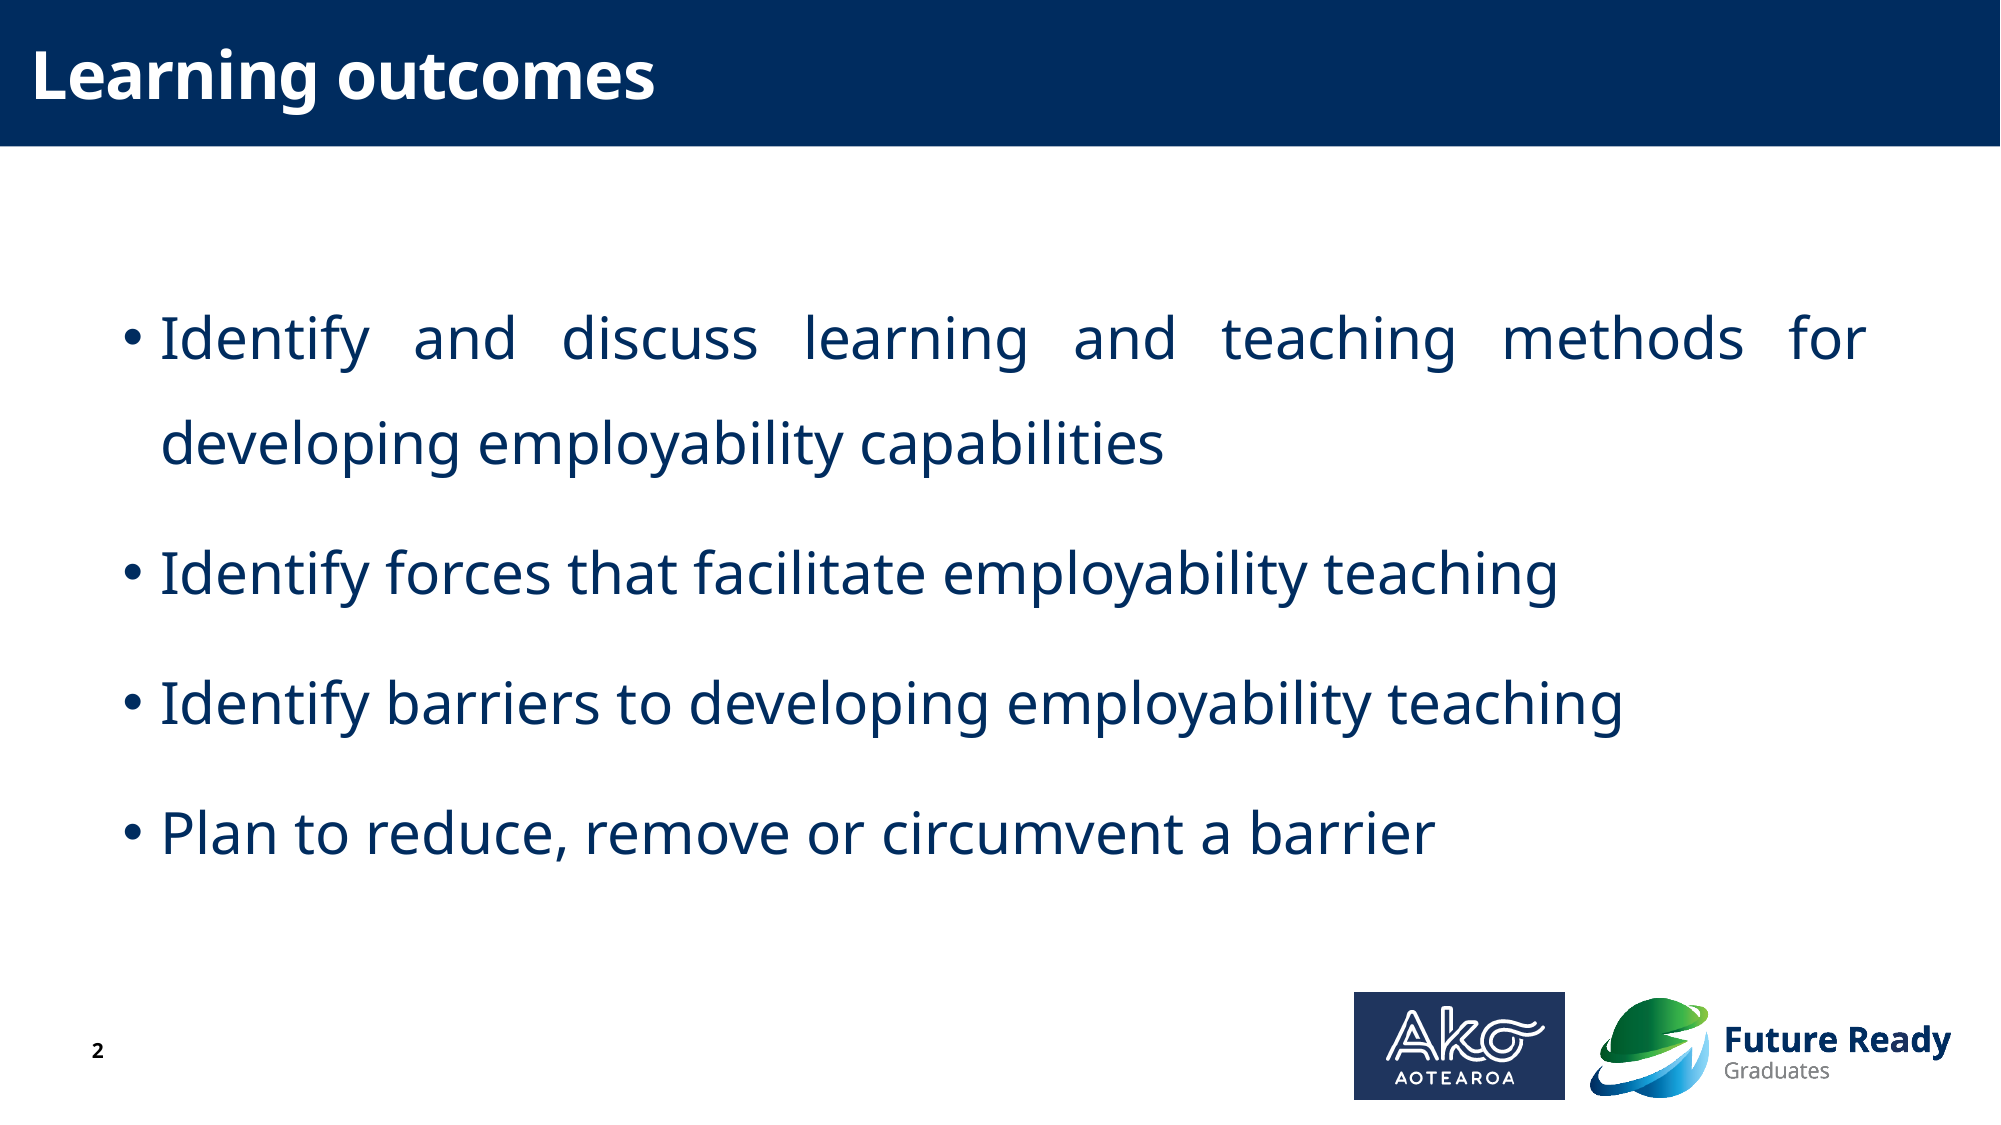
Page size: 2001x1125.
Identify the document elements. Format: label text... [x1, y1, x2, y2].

text_box Learning outcomes [15, 38, 1476, 180]
text_box [0, 0, 2000, 147]
picture [1588, 998, 1951, 1098]
text_box 2 [77, 1030, 528, 1091]
picture [1354, 992, 1565, 1100]
list Identify and discuss learning and teaching methods for developing employability capabilities Identify forces that facilitate employability teaching Identify barriers to developing employability teaching Plan to reduce, remove or circumvent a barrier [107, 259, 1884, 978]
